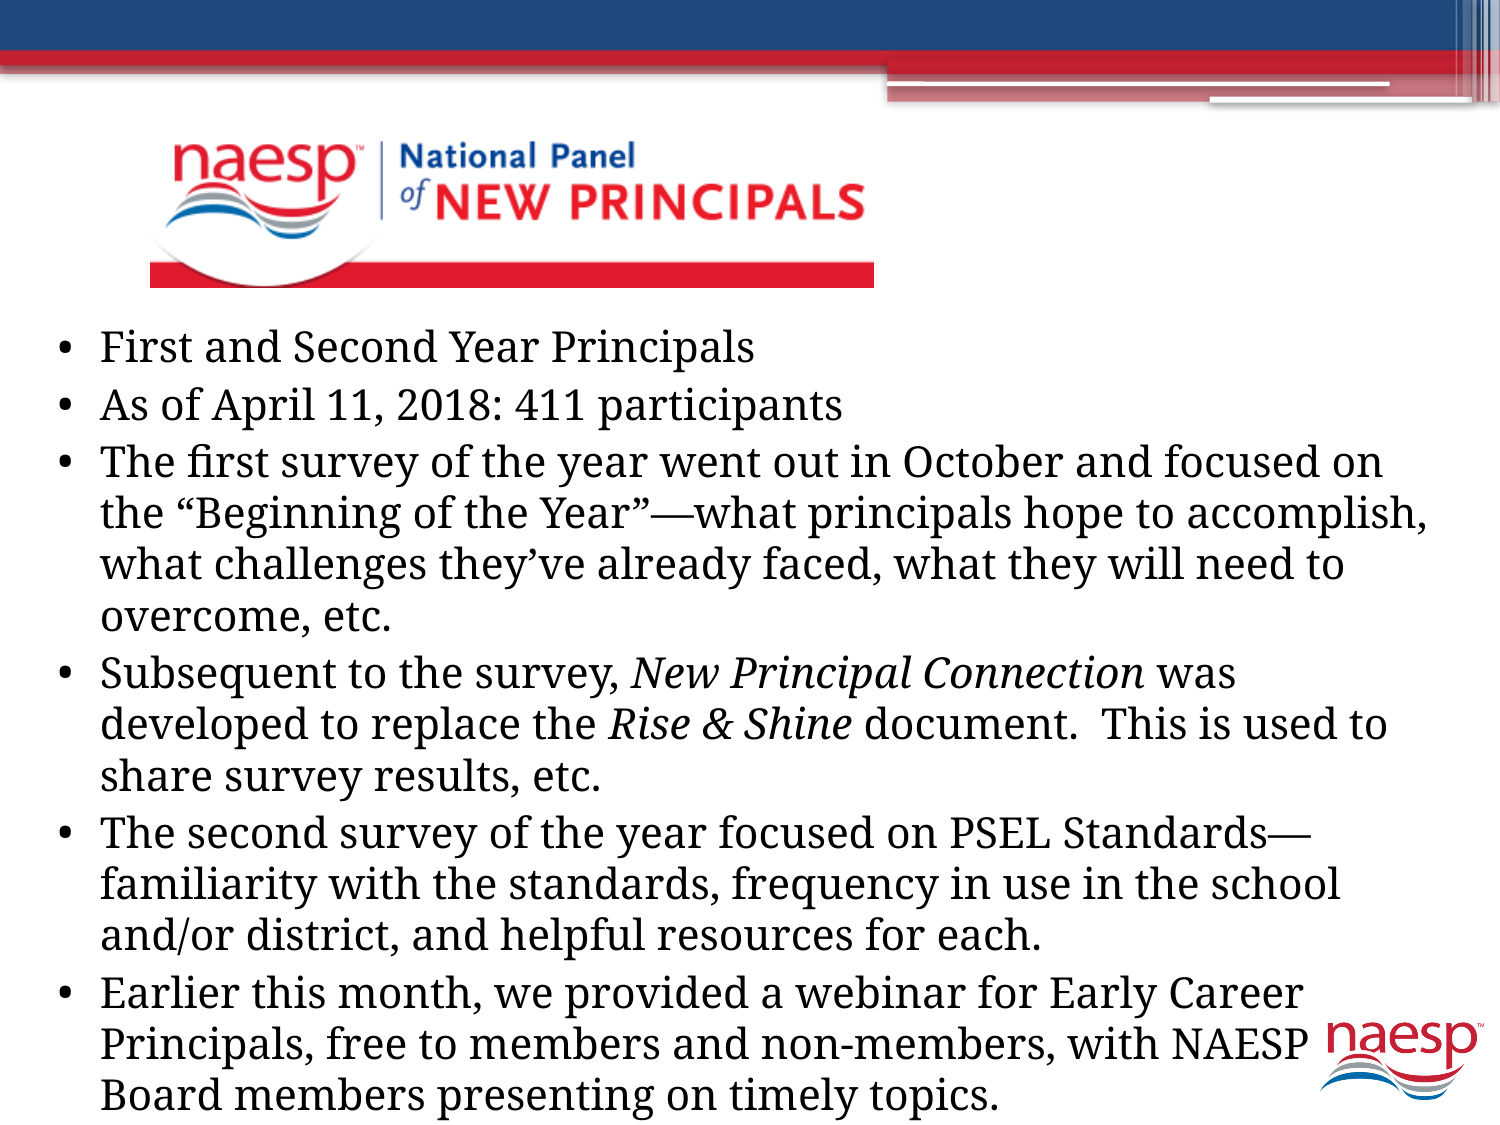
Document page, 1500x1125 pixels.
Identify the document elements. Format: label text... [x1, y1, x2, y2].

picture [149, 99, 875, 288]
list First and Second Year Principals As of April 11, 2018: 411 participants The first survey of the year went out in October and focused on the “Beginning of the Year”—what principals hope to accomplish, what challenges they’ve already faced, what they will need to overcome, etc. Subsequent to the survey, New Principal Connection was developed to replace the Rise & Shine document. This is used to share survey results, etc. The second survey of the year focused on PSEL Standards—familiarity with the standards, frequency in use in the school and/or district, and helpful resources for each. Earlier this month, we provided a webinar for Early Career Principals, free to members and non-members, with NAESP Board members presenting on timely topics. [24, 312, 1450, 1125]
picture [1320, 1021, 1485, 1101]
